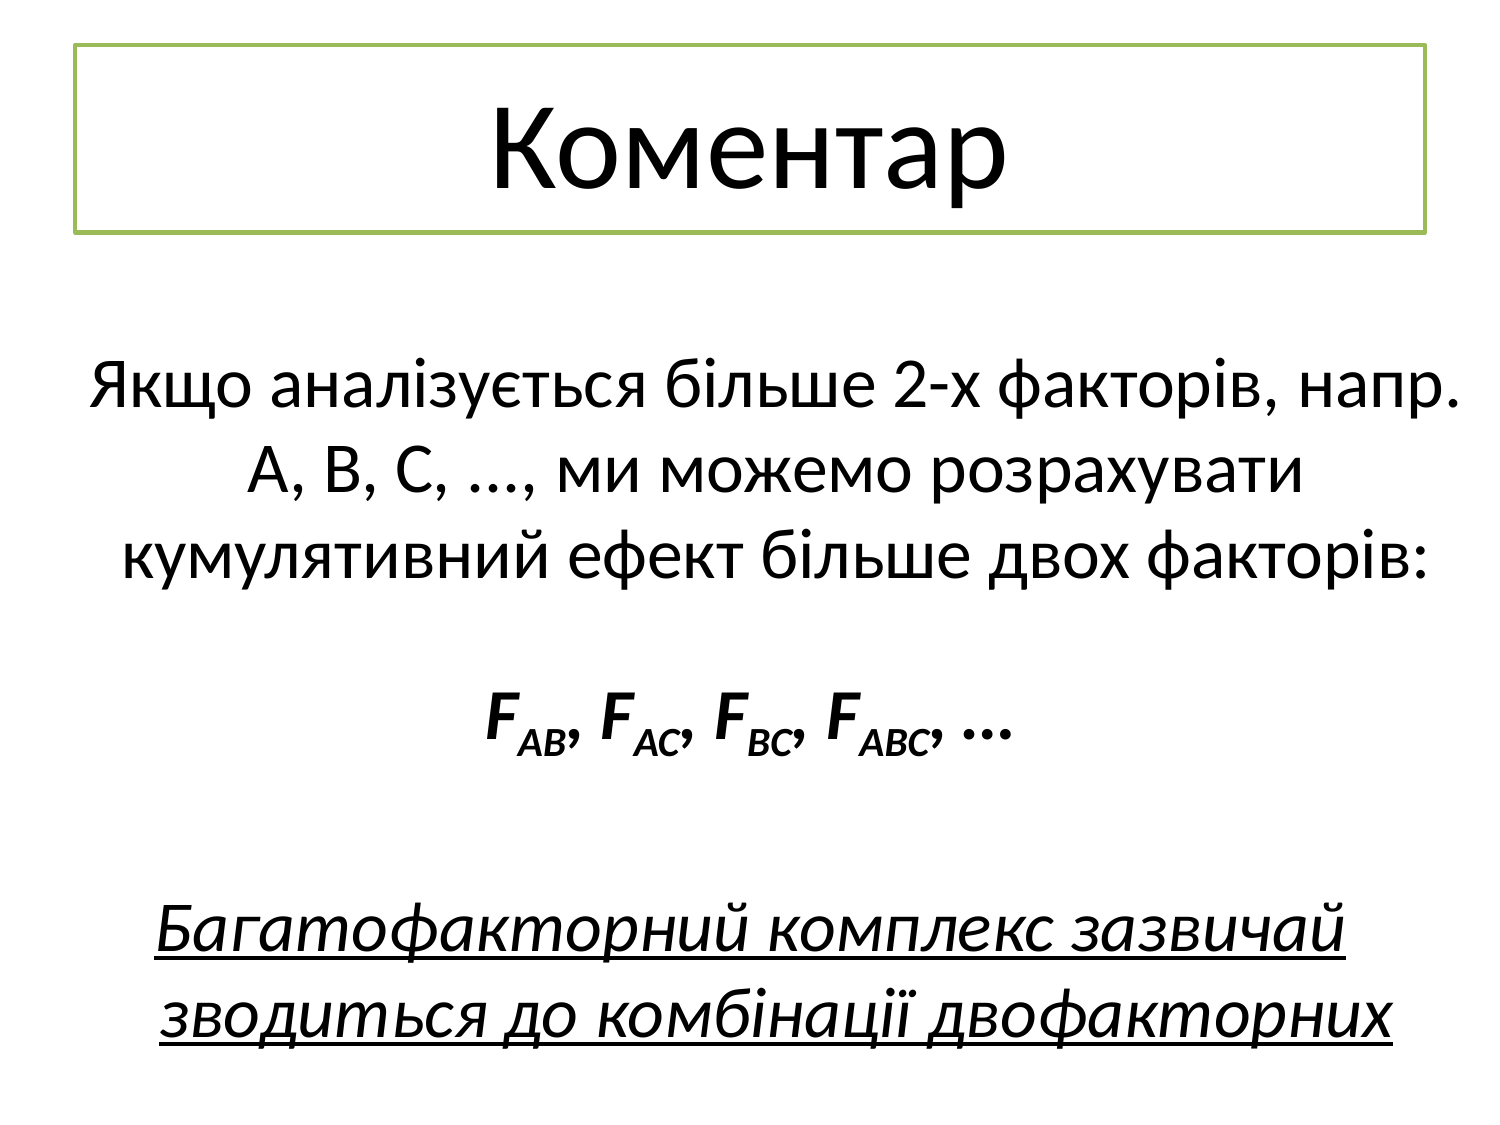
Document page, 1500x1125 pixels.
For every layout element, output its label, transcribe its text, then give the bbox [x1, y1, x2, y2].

title Коментар [73, 43, 1427, 235]
list Якщо аналізується більше 2-х факторів, напр. A, B, C, ..., ми можемо розрахувати кумулятивний ефект більше двох факторів: FAB, FAC, FBC, FABC, … Багатофакторний комплекс зазвичай зводиться до комбінації двофакторних [0, 327, 1500, 1071]
